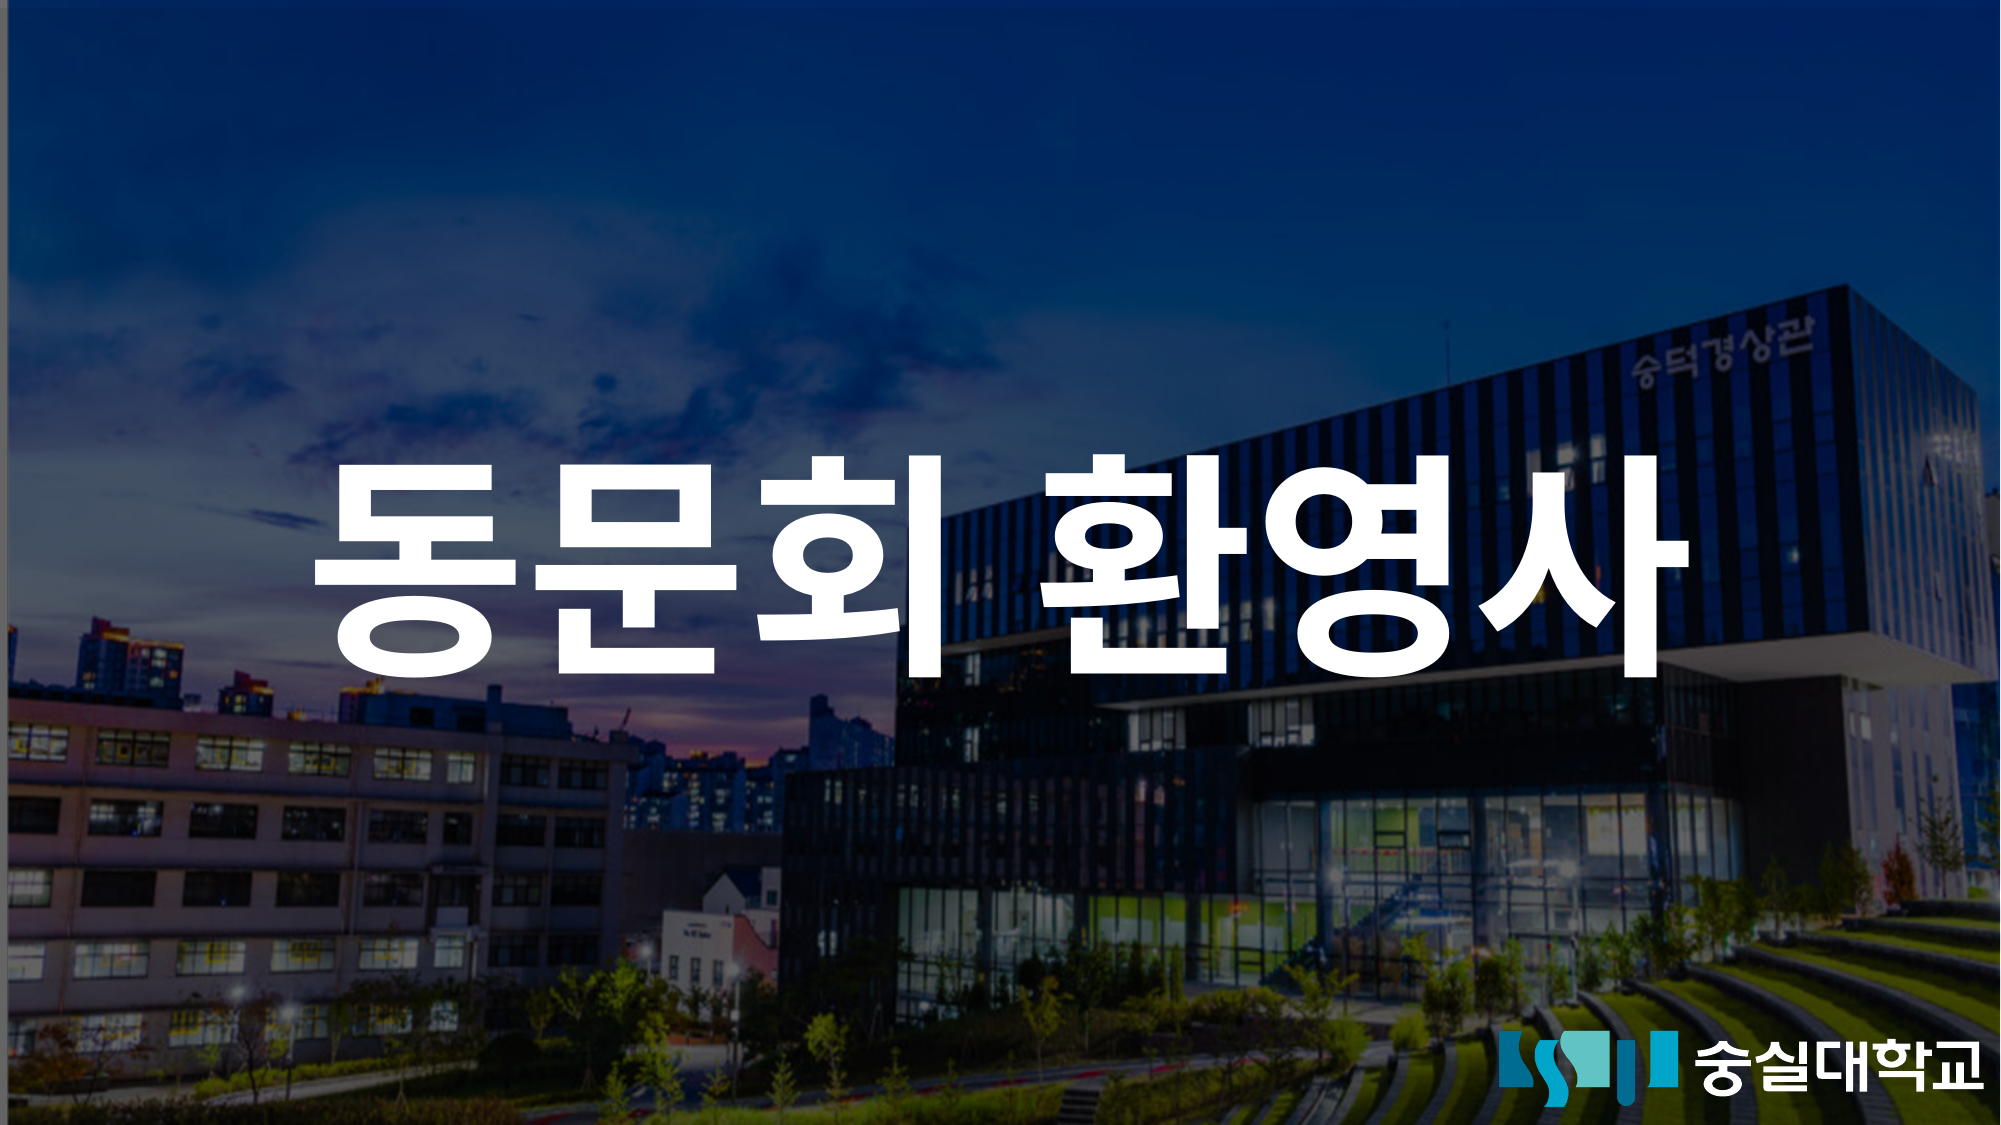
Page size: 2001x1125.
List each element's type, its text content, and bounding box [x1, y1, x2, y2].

text_box [0, 0, 2000, 1125]
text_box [1487, 1012, 1984, 1121]
text_box 동문회 환영사 [78, 409, 1922, 712]
